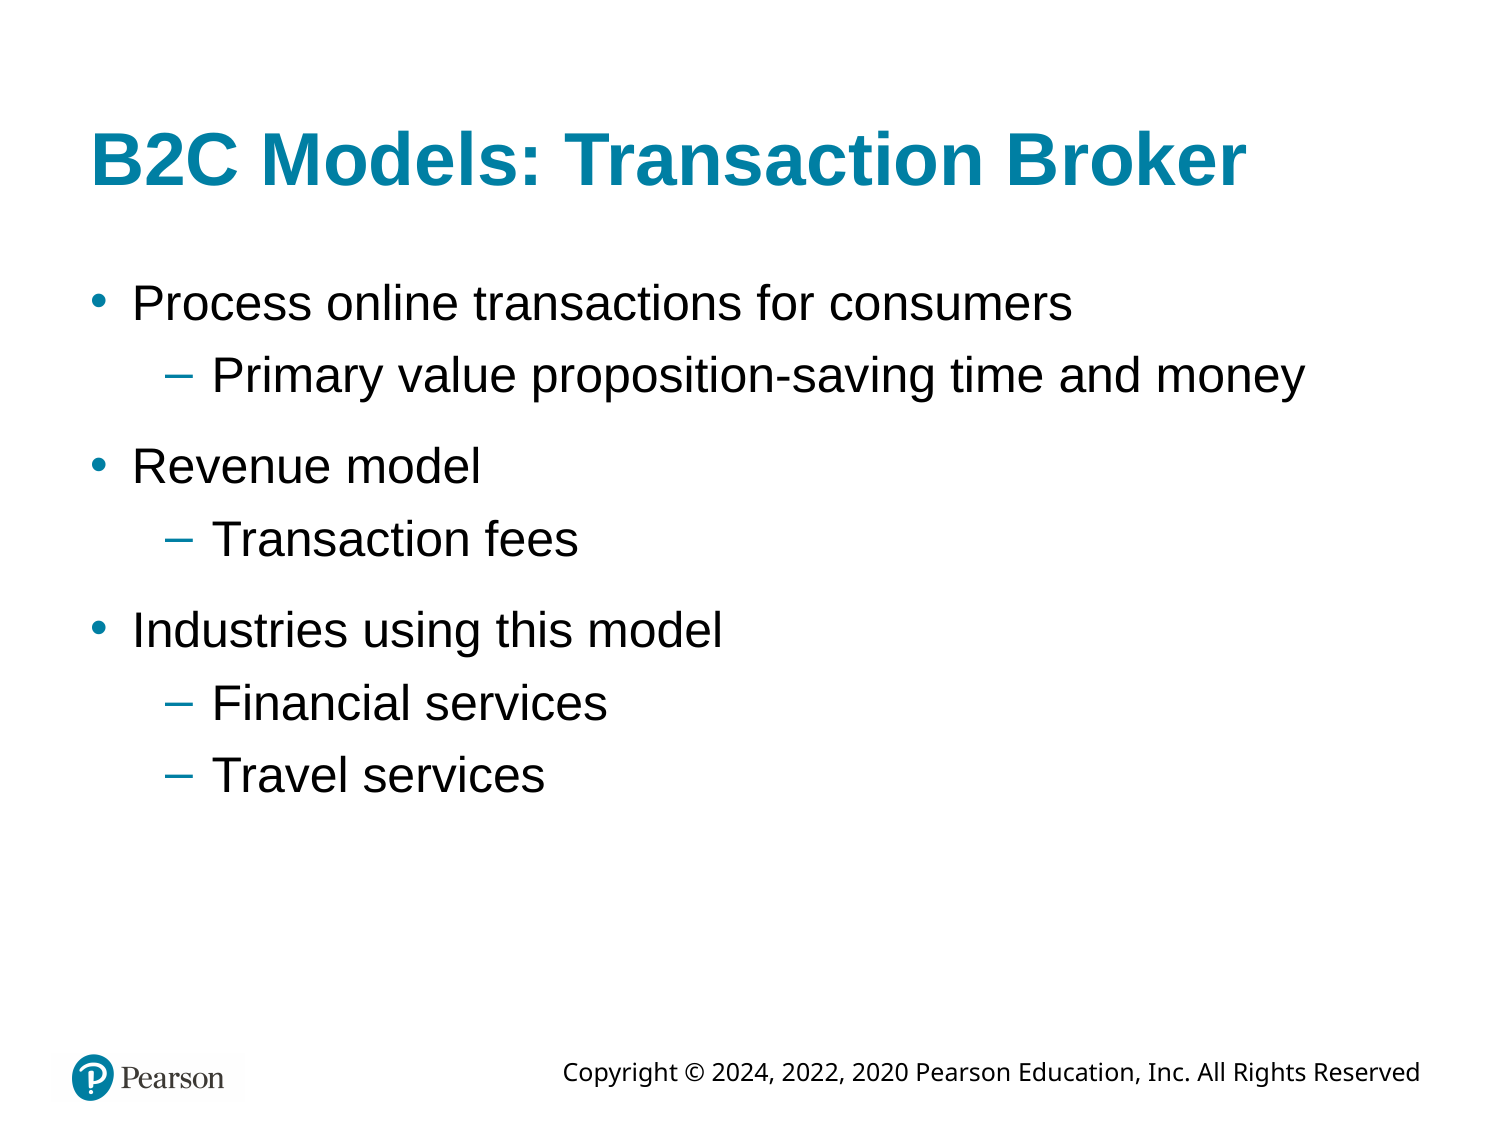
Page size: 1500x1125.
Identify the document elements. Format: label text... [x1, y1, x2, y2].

list Process online transactions for consumers Primary value proposition-saving time and money Revenue model Transaction fees Industries using this model Financial services Travel services [75, 255, 1426, 1021]
picture [51, 1053, 245, 1102]
title B2C Models: Transaction Broker [75, 35, 1425, 216]
